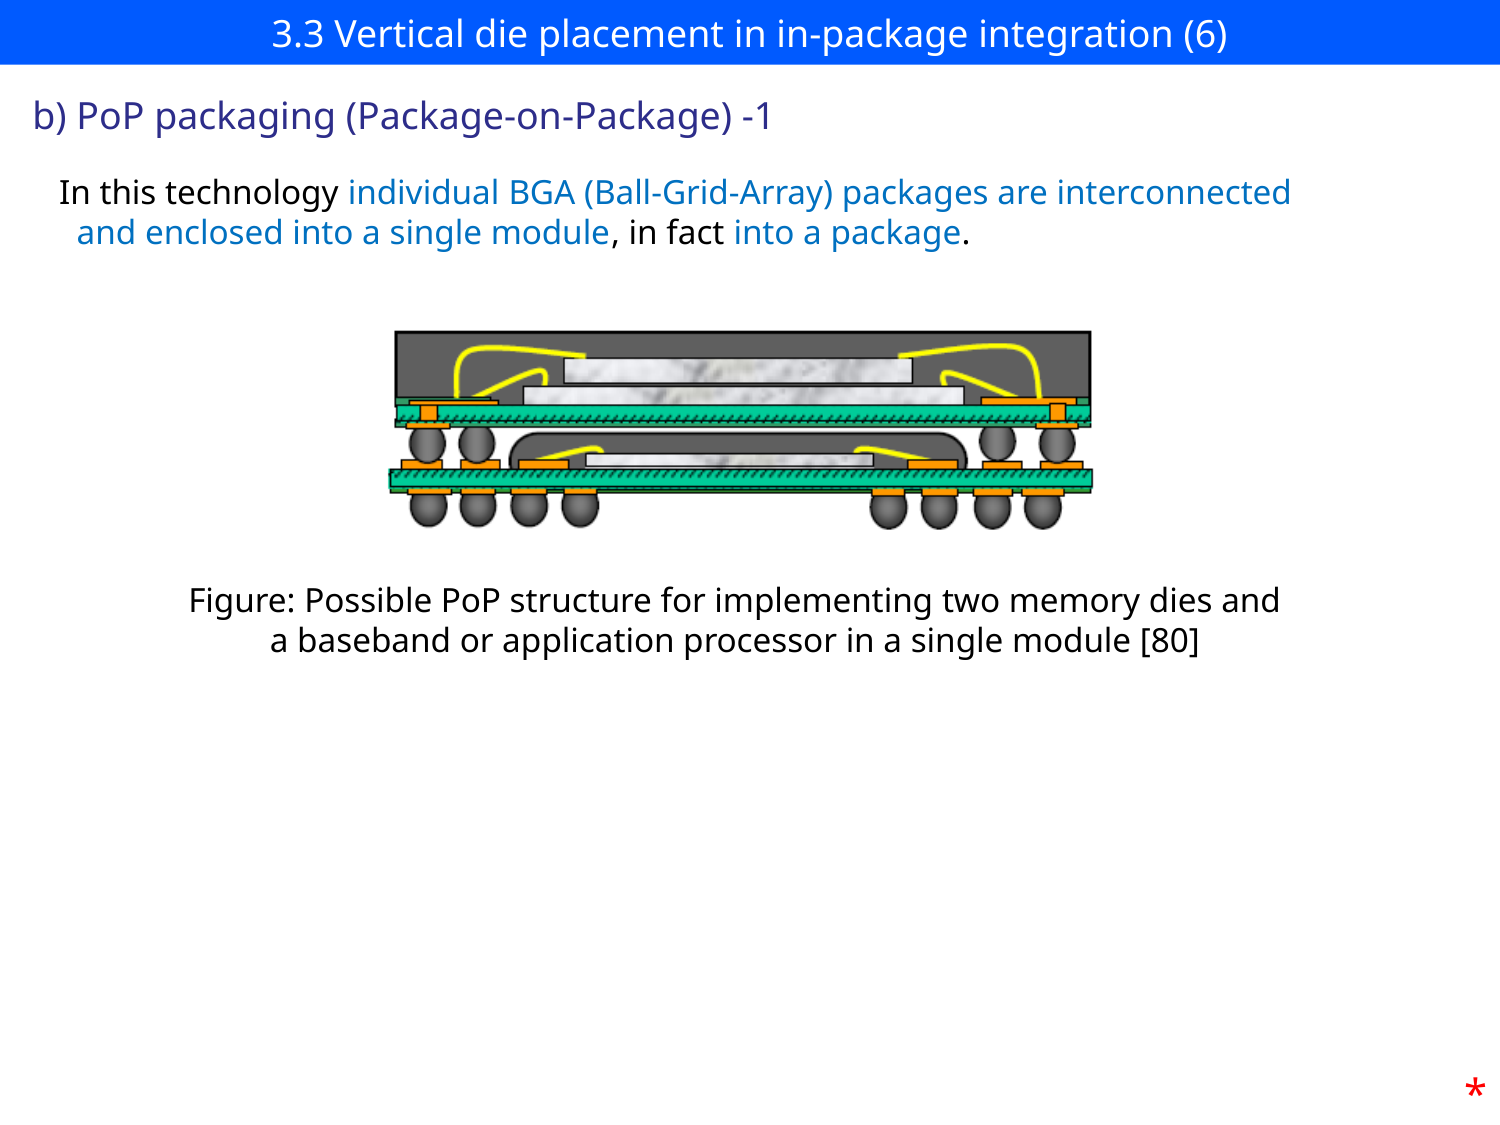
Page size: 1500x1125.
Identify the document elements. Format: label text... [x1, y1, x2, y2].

text_box b) PoP packaging (Package-on-Package) -1 [17, 85, 888, 145]
picture [375, 306, 1120, 541]
text_box * [1449, 1060, 1500, 1125]
title 3.3 Vertical die placement in in-package integration (6) [0, 0, 1500, 65]
text_box Figure: Possible PoP structure for implementing two memory dies and a baseband or application processor in a single module [80] [173, 571, 1298, 667]
text_box In this technology individual BGA (Ball-Grid-Array) packages are interconnected and enclosed into a single module, in fact into a package. [44, 164, 1483, 259]
